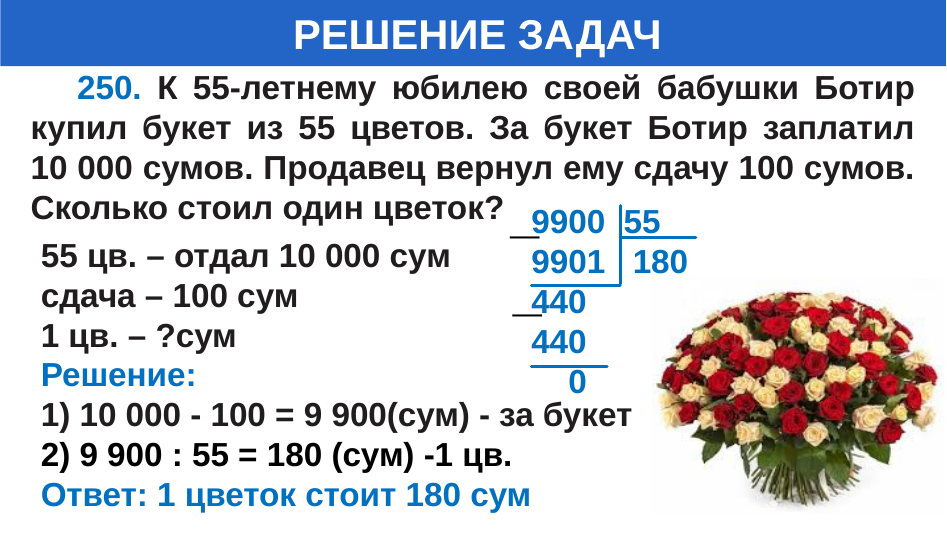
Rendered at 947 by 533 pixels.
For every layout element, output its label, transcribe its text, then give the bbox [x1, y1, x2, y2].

text_box [0, 0, 15, 67]
text_box 55 180 440 440 0 [516, 192, 704, 448]
text_box 250. К 55-летнему юбилею своей бабушки Ботир купил букет из 55 цветов. За букет Ботир заплатил 10 000 сумов. Продавец вернул ему сдачу 100 сумов. Сколько стоил один цветок? [15, 59, 931, 234]
text_box 55 цв. – отдал 10 000 сум сдача – 100 сум 1 цв. – ?сум Решение: 1) 10 000 - 100 = 9 900(сум) - за букет 2) 9 900 : 55 = 180 (сум) -1 цв. Ответ: 1 цветок стоит 180 сум [25, 226, 649, 521]
title РЕШЕНИЕ ЗАДАЧ [5, 0, 947, 64]
picture [652, 278, 945, 514]
